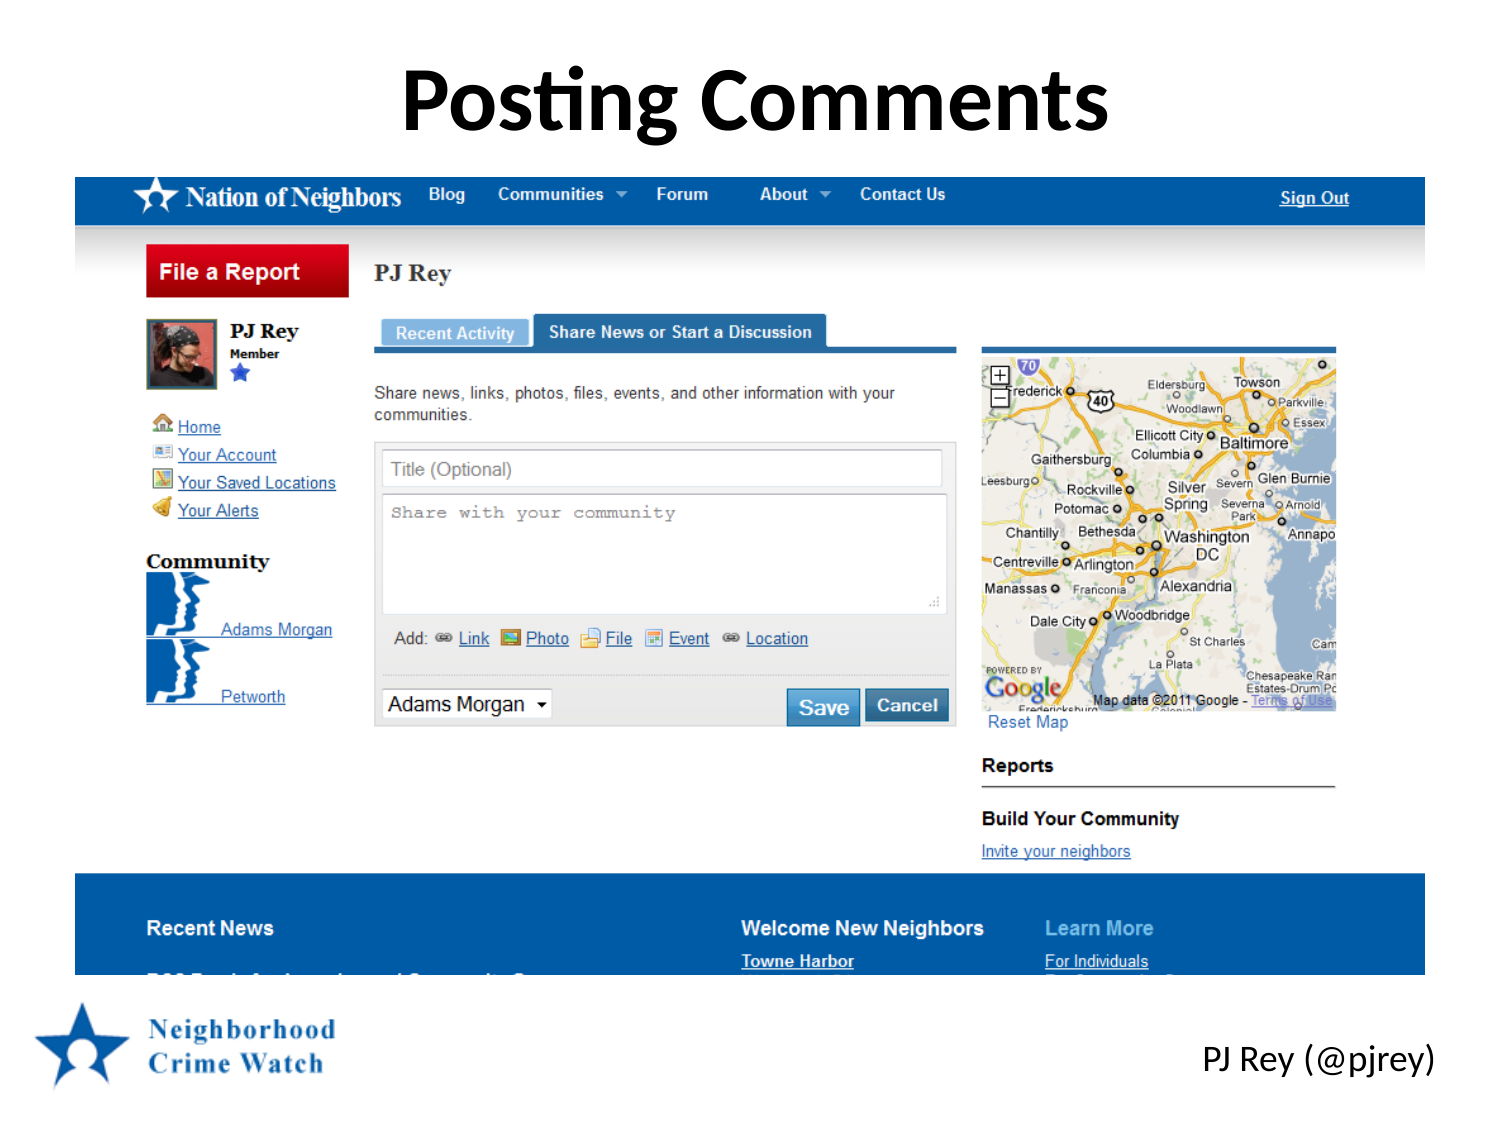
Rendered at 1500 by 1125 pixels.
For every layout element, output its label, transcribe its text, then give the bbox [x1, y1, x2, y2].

picture [34, 999, 363, 1094]
picture [74, 177, 1426, 976]
text_box PJ Rey (@pjrey) [1187, 1026, 1463, 1087]
title Posting Comments [112, 12, 1400, 175]
